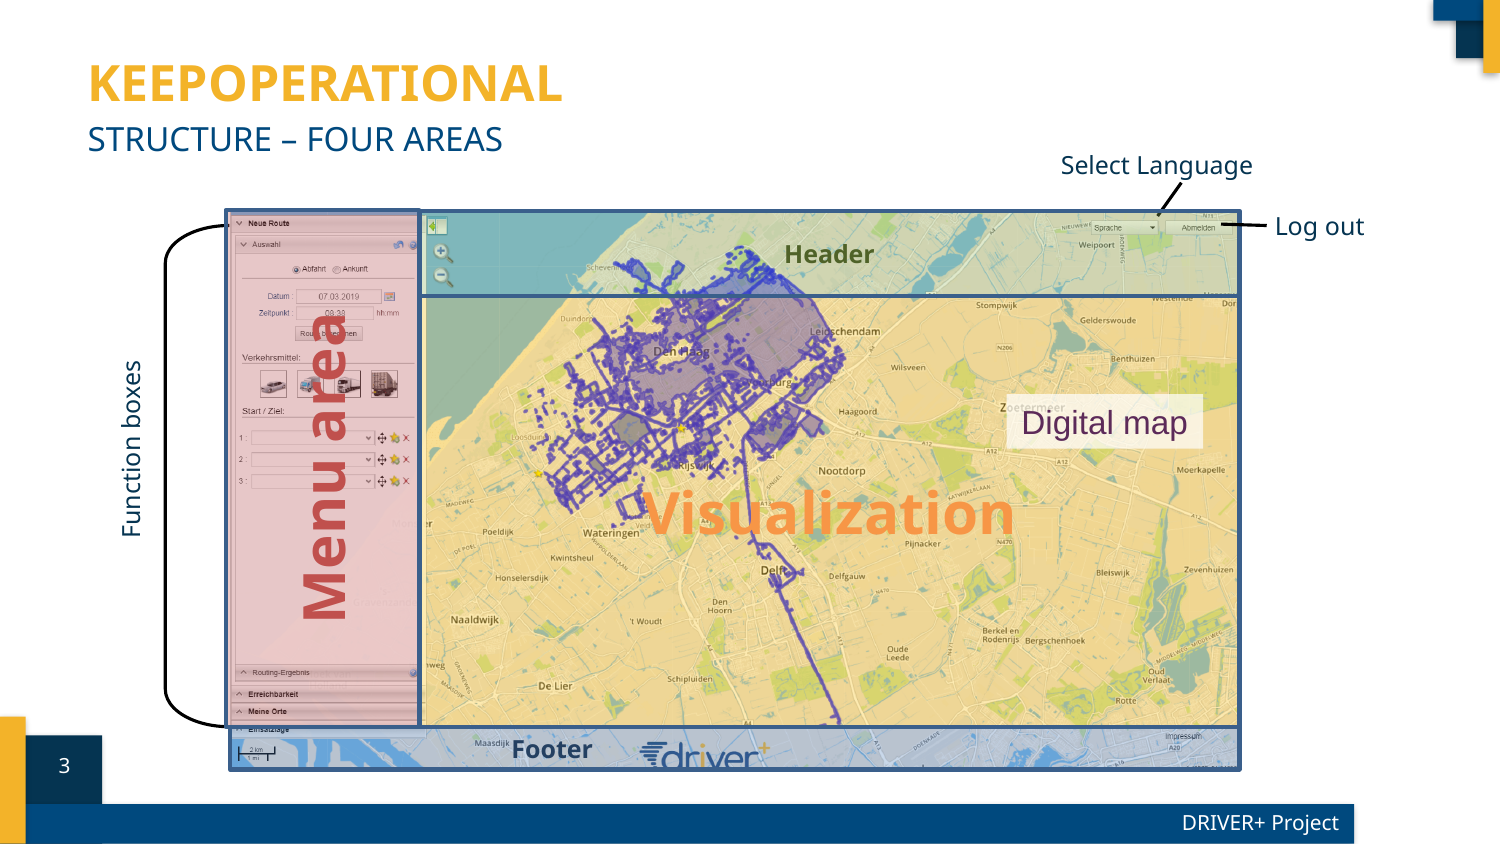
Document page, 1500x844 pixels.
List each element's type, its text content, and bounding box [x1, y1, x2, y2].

text_box Select Language [1046, 142, 1269, 187]
title KeepOperational [72, 22, 1420, 110]
text_box Log out [1260, 202, 1380, 248]
text_box Function boxes [107, 345, 153, 554]
picture [230, 209, 1240, 770]
slide_number 3 [26, 735, 102, 799]
footer DRIVER+ Project [103, 804, 1355, 844]
list Structure – four Areas [72, 110, 1420, 189]
text_box [165, 225, 225, 727]
